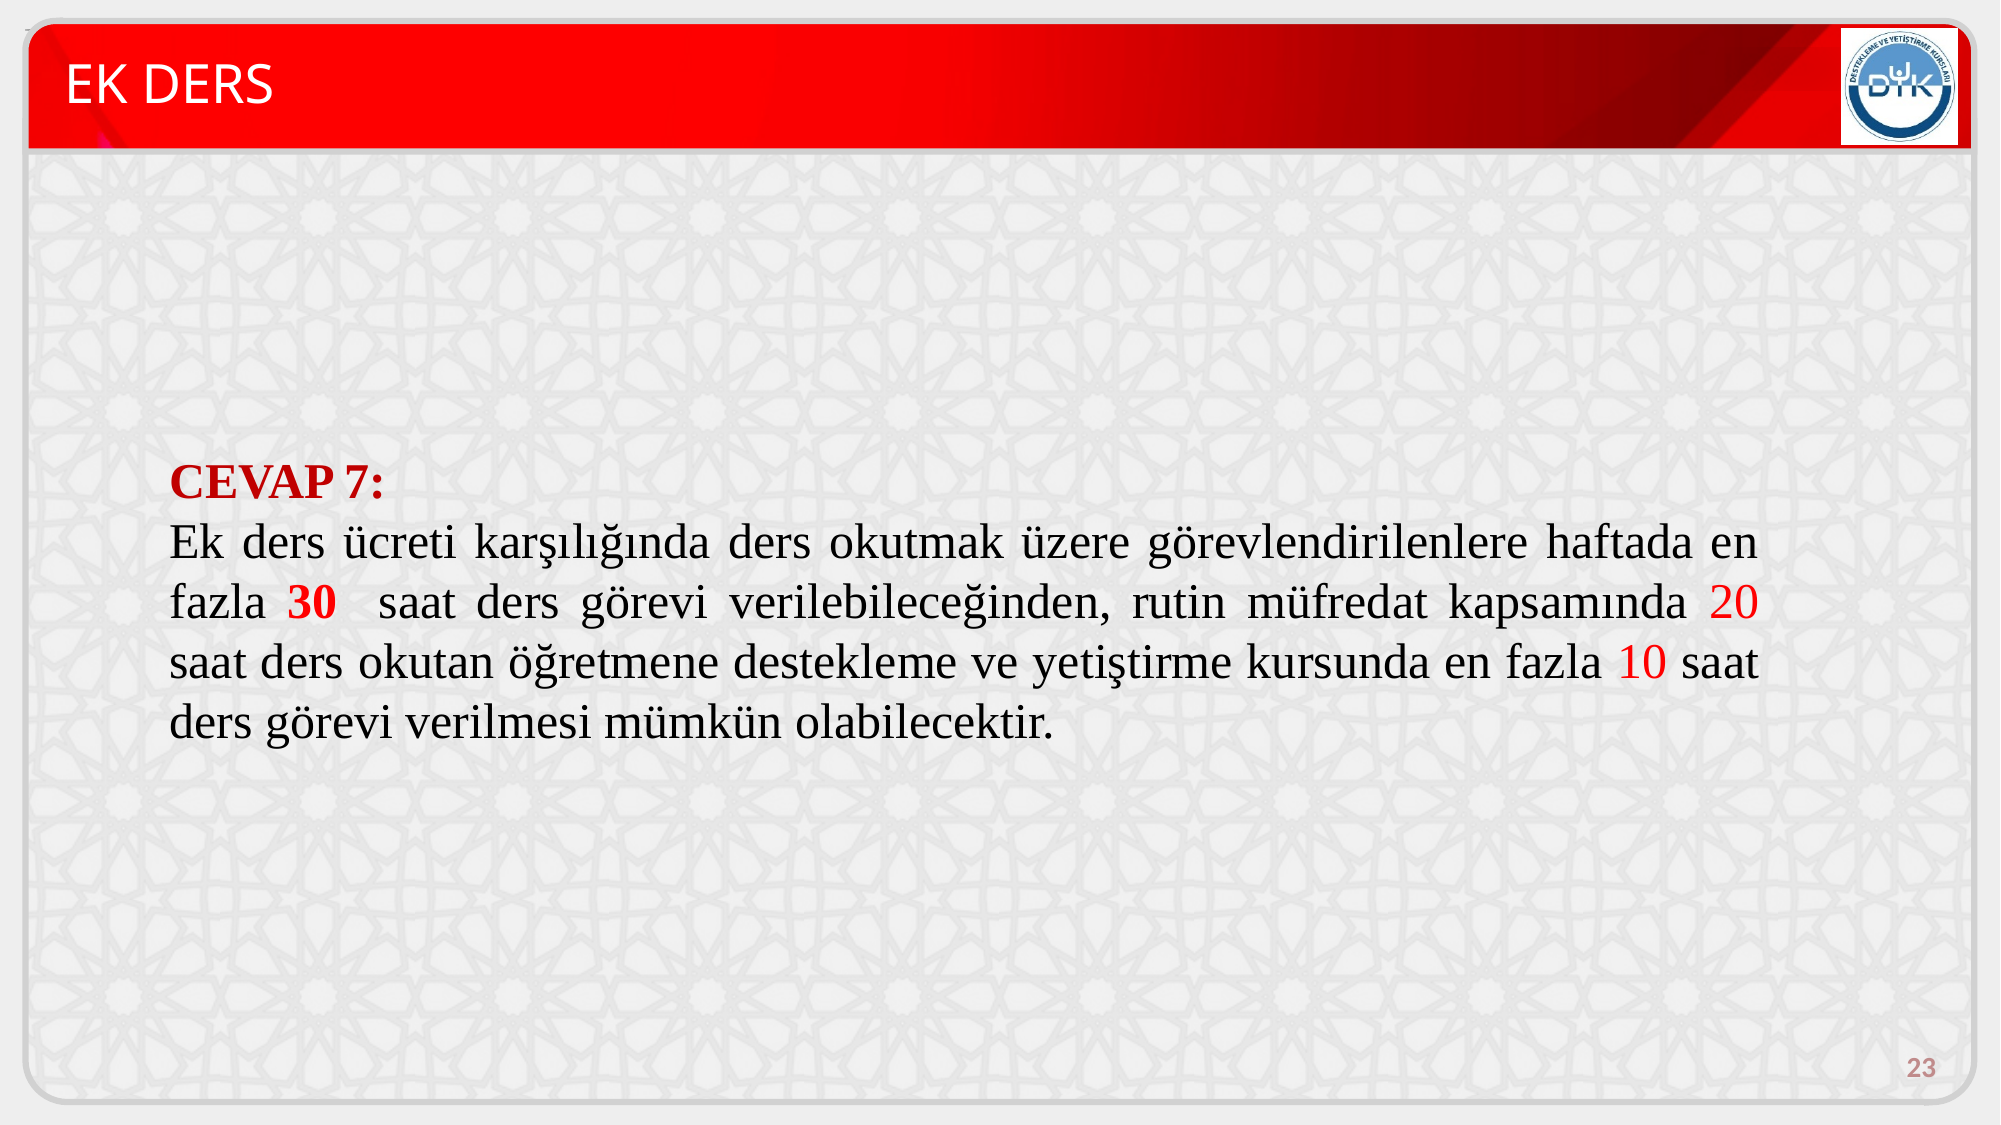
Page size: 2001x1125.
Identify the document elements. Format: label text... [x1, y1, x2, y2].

slide_number 23 [1891, 1035, 1972, 1096]
title EK DERS [49, 49, 1775, 124]
text_box CEVAP 7: Ek ders ücreti karşılığında ders okutmak üzere görevlendirilenlere haftada en fazla 30 saat ders görevi verilebileceğinden, rutin müfredat kapsamında 20 saat ders okutan öğretmene destekleme ve yetiştirme kursunda en fazla 10 saat ders görevi verilmesi mümkün olabilecektir. [154, 441, 1775, 756]
picture [29, 25, 1971, 148]
